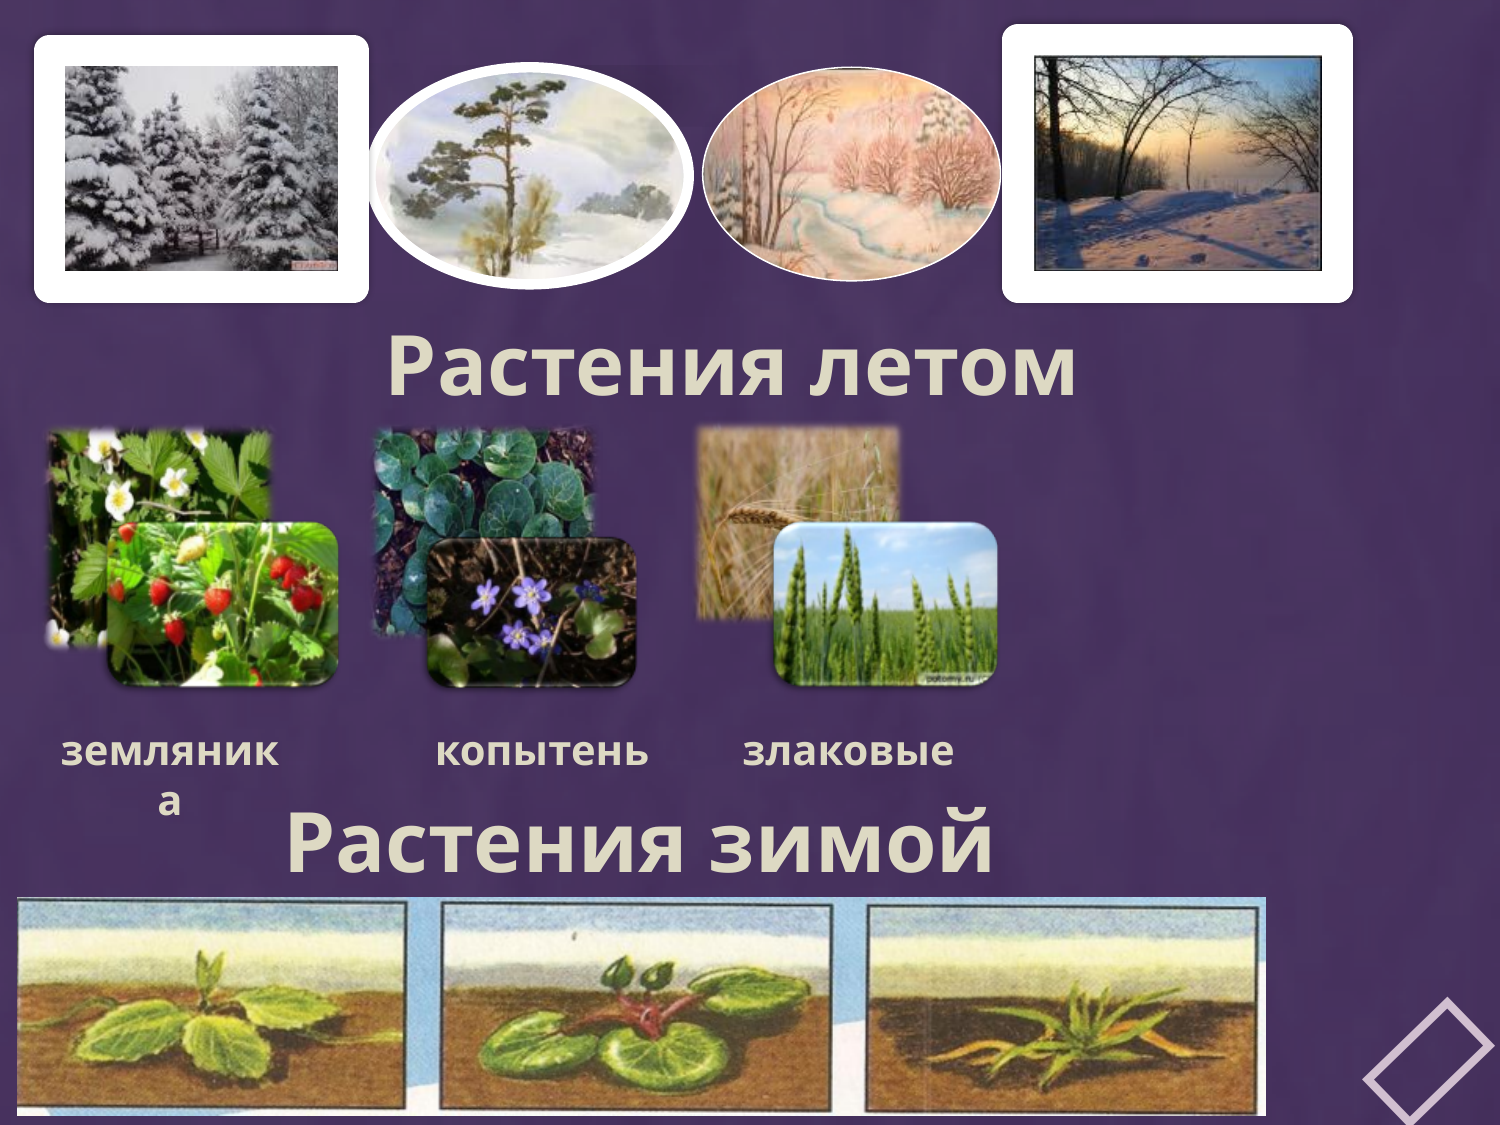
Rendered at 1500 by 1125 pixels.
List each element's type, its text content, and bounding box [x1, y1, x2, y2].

text_box копытень [395, 716, 689, 781]
text_box злаковые [727, 716, 970, 781]
text_box Растения летом [219, 304, 1247, 420]
picture [370, 67, 689, 285]
picture [702, 67, 1001, 282]
picture [365, 420, 642, 700]
picture [688, 417, 1004, 698]
picture [38, 420, 345, 700]
picture [1033, 55, 1322, 272]
picture [17, 897, 1266, 1116]
text_box Растения зимой [265, 781, 1015, 896]
text_box земляника [38, 715, 302, 831]
picture [64, 66, 339, 272]
